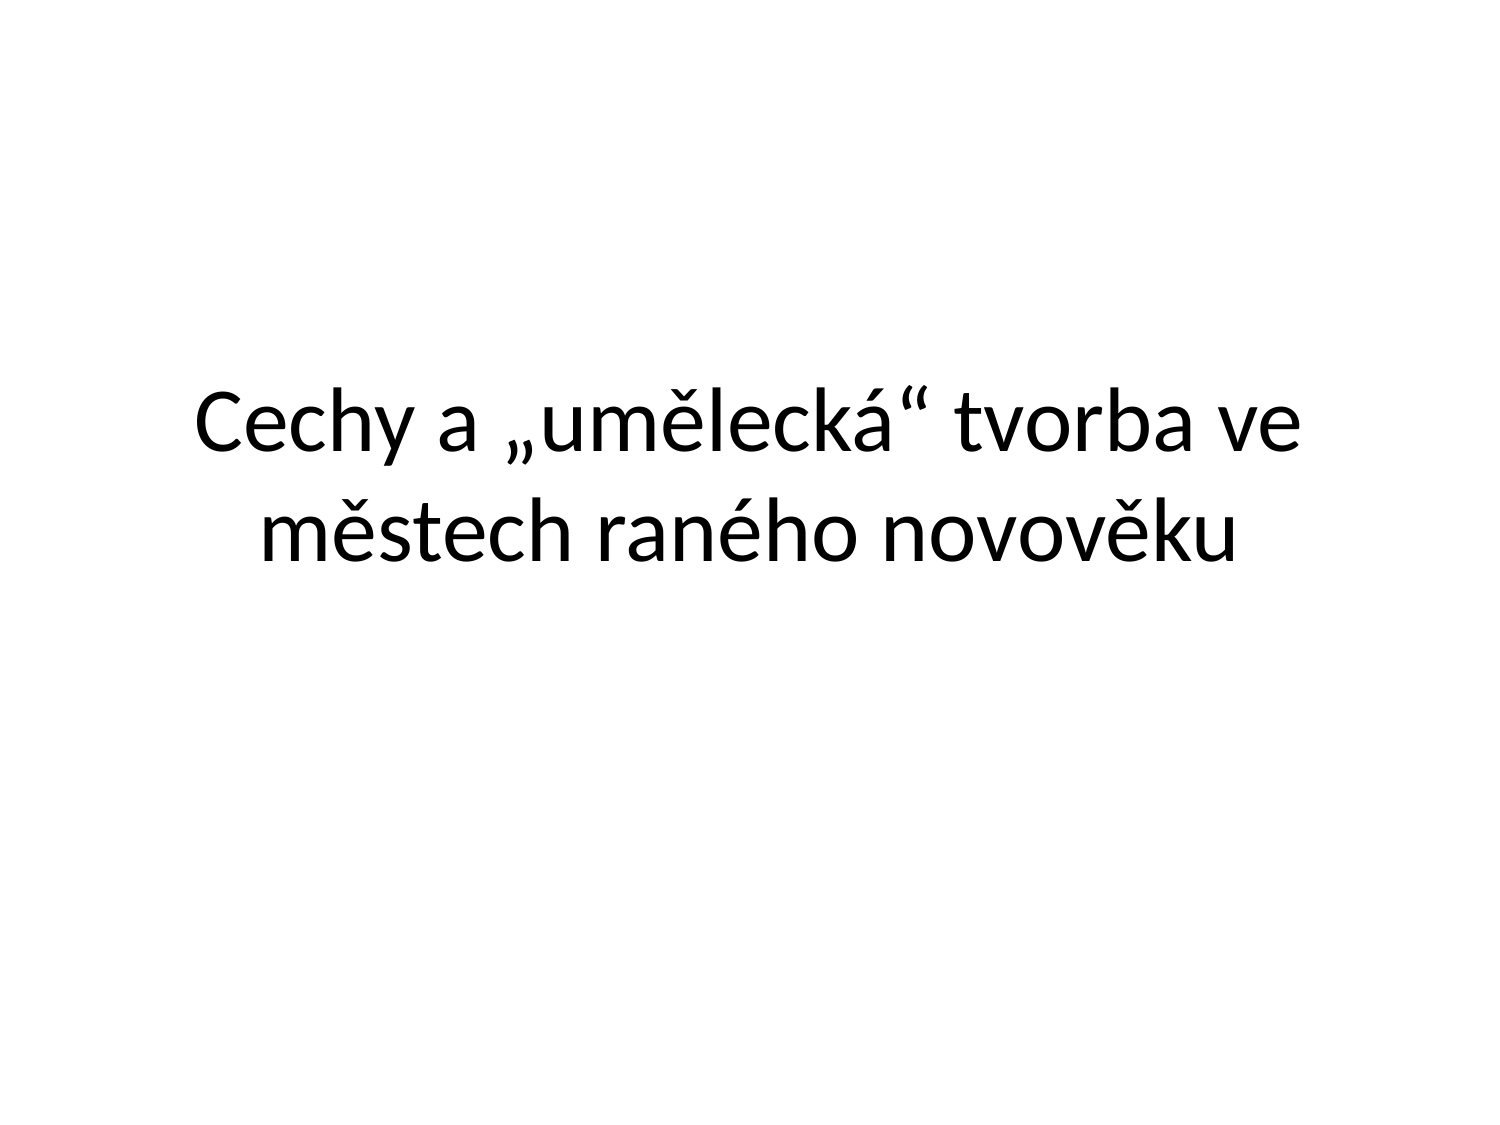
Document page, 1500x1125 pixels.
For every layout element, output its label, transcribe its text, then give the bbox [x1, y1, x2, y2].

title Cechy a „umělecká“ tvorba ve městech raného novověku [112, 349, 1388, 591]
